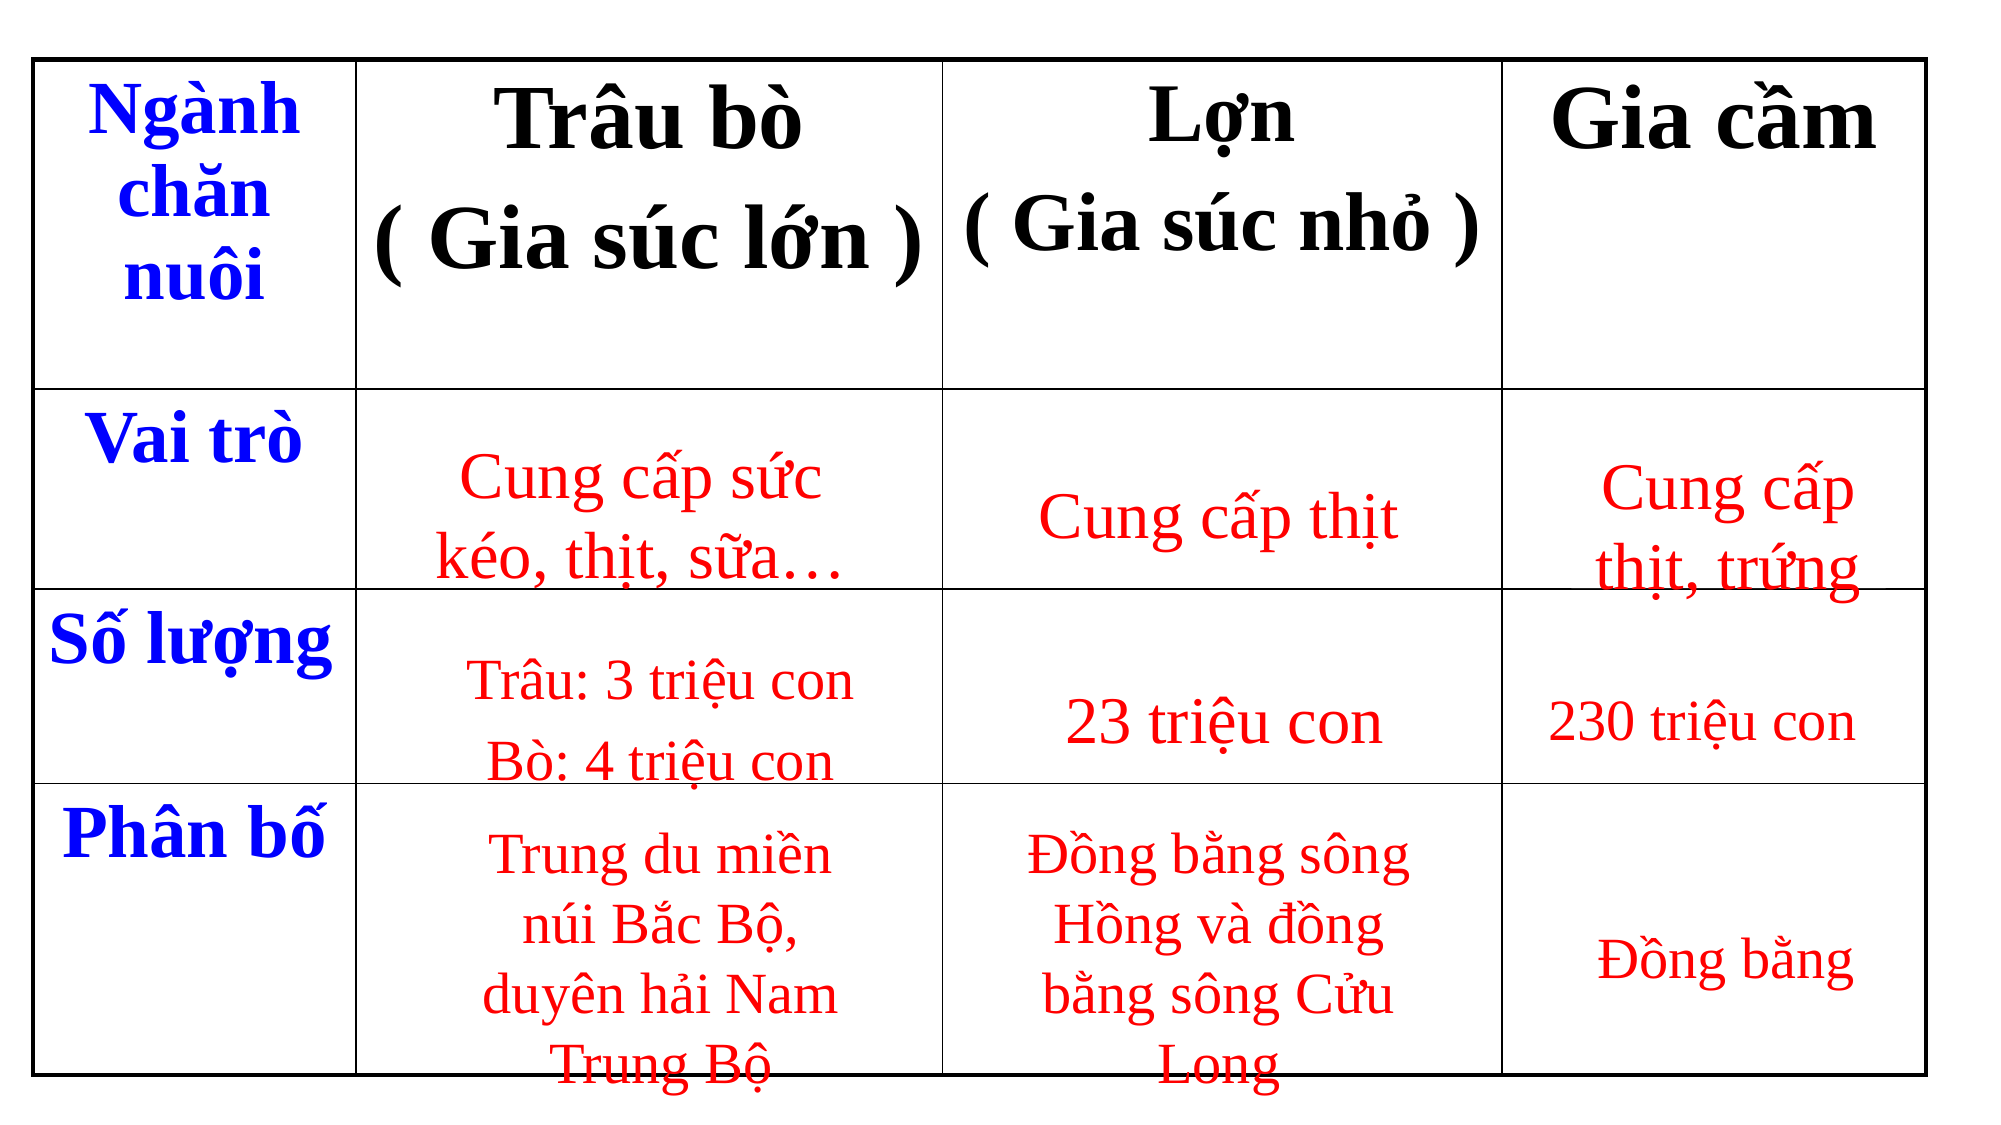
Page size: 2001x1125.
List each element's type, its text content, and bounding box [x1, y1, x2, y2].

table_cell [943, 590, 1501, 783]
table_cell [943, 784, 1501, 1073]
text_box 23 triệu con [1027, 651, 1422, 782]
table_cell [357, 390, 942, 588]
text_box Đồng bằng sông Hồng và đồng bằng sông Cửu Long [999, 854, 1439, 1056]
table_cell [1503, 390, 1924, 588]
table_cell [357, 590, 942, 783]
text_box Trung du miền núi Bắc Bộ, duyên hải Nam Trung Bộ [430, 854, 891, 1056]
table_header Gia cầm [1503, 62, 1924, 388]
text_box Cung cấp thịt, trứng [1570, 456, 1887, 589]
table_cell Vai trò [35, 390, 355, 588]
table_cell [1503, 784, 1924, 1073]
table_header Trâu bò ( Gia súc lớn ) [357, 62, 942, 388]
text_box Cung cấp sức kéo, thịt, sữa… [392, 435, 891, 589]
table_header Ngành chăn nuôi [35, 62, 355, 388]
table_cell [357, 784, 942, 1073]
text_box Trâu: 3 triệu con Bò: 4 triệu con [430, 651, 891, 782]
table_header Lợn ( Gia súc nhỏ ) [943, 62, 1501, 388]
text_box Cung cấp thịt [999, 435, 1439, 589]
table_cell Số lượng [35, 590, 355, 783]
text_box 230 triệu con [1530, 651, 1875, 782]
text_box Đồng bằng [1568, 854, 1884, 1056]
table_cell [943, 390, 1501, 588]
table_cell Phân bố [35, 784, 355, 1073]
table_cell [1503, 590, 1924, 783]
